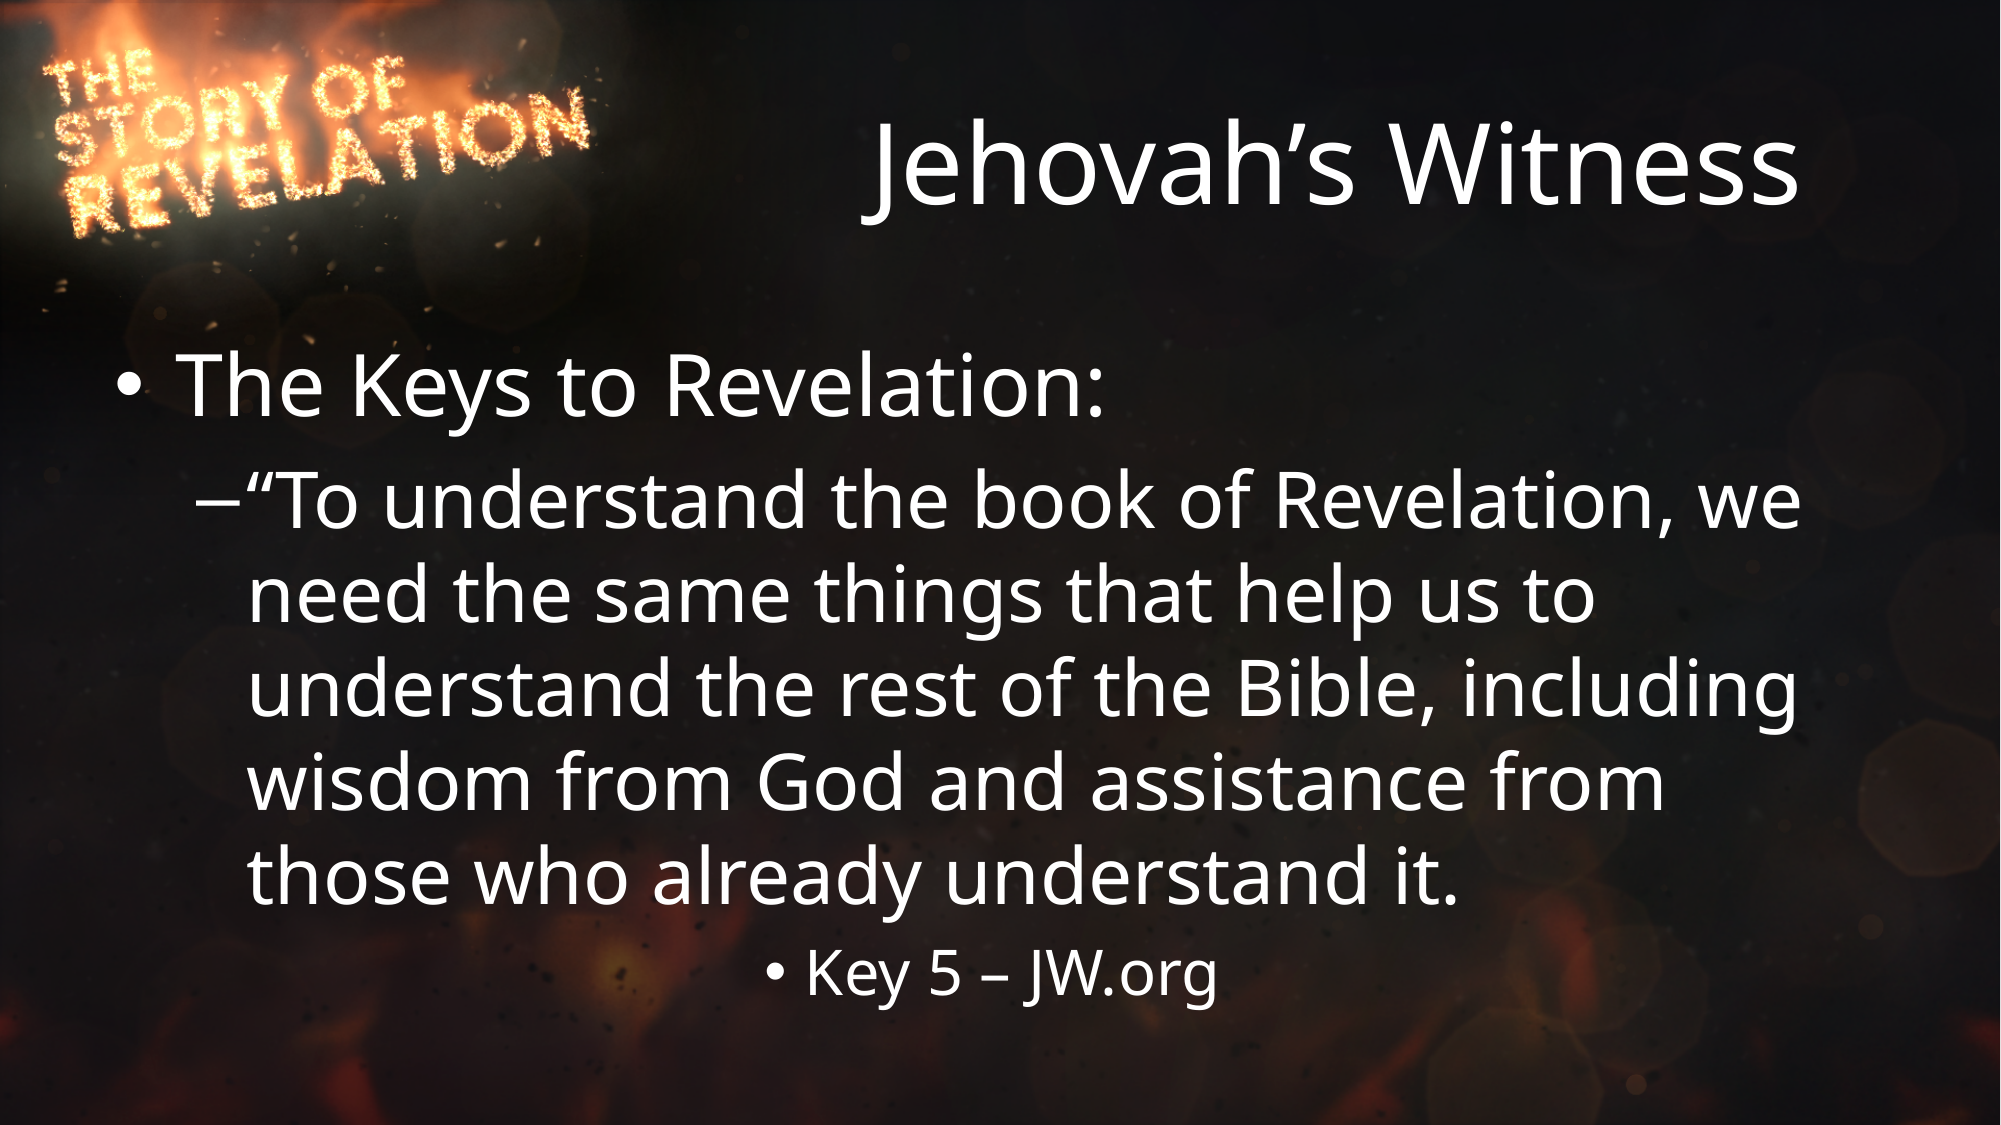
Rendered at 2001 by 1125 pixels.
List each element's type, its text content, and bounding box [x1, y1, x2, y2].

list The Keys to Revelation: “To understand the book of Revelation, we need the same things that help us to understand the rest of the Bible, including wisdom from God and assistance from those who already understand it. Key 5 – JW.org [99, 322, 1900, 1018]
picture [0, 0, 2001, 1125]
title Jehovah’s Witness [773, 65, 1900, 254]
